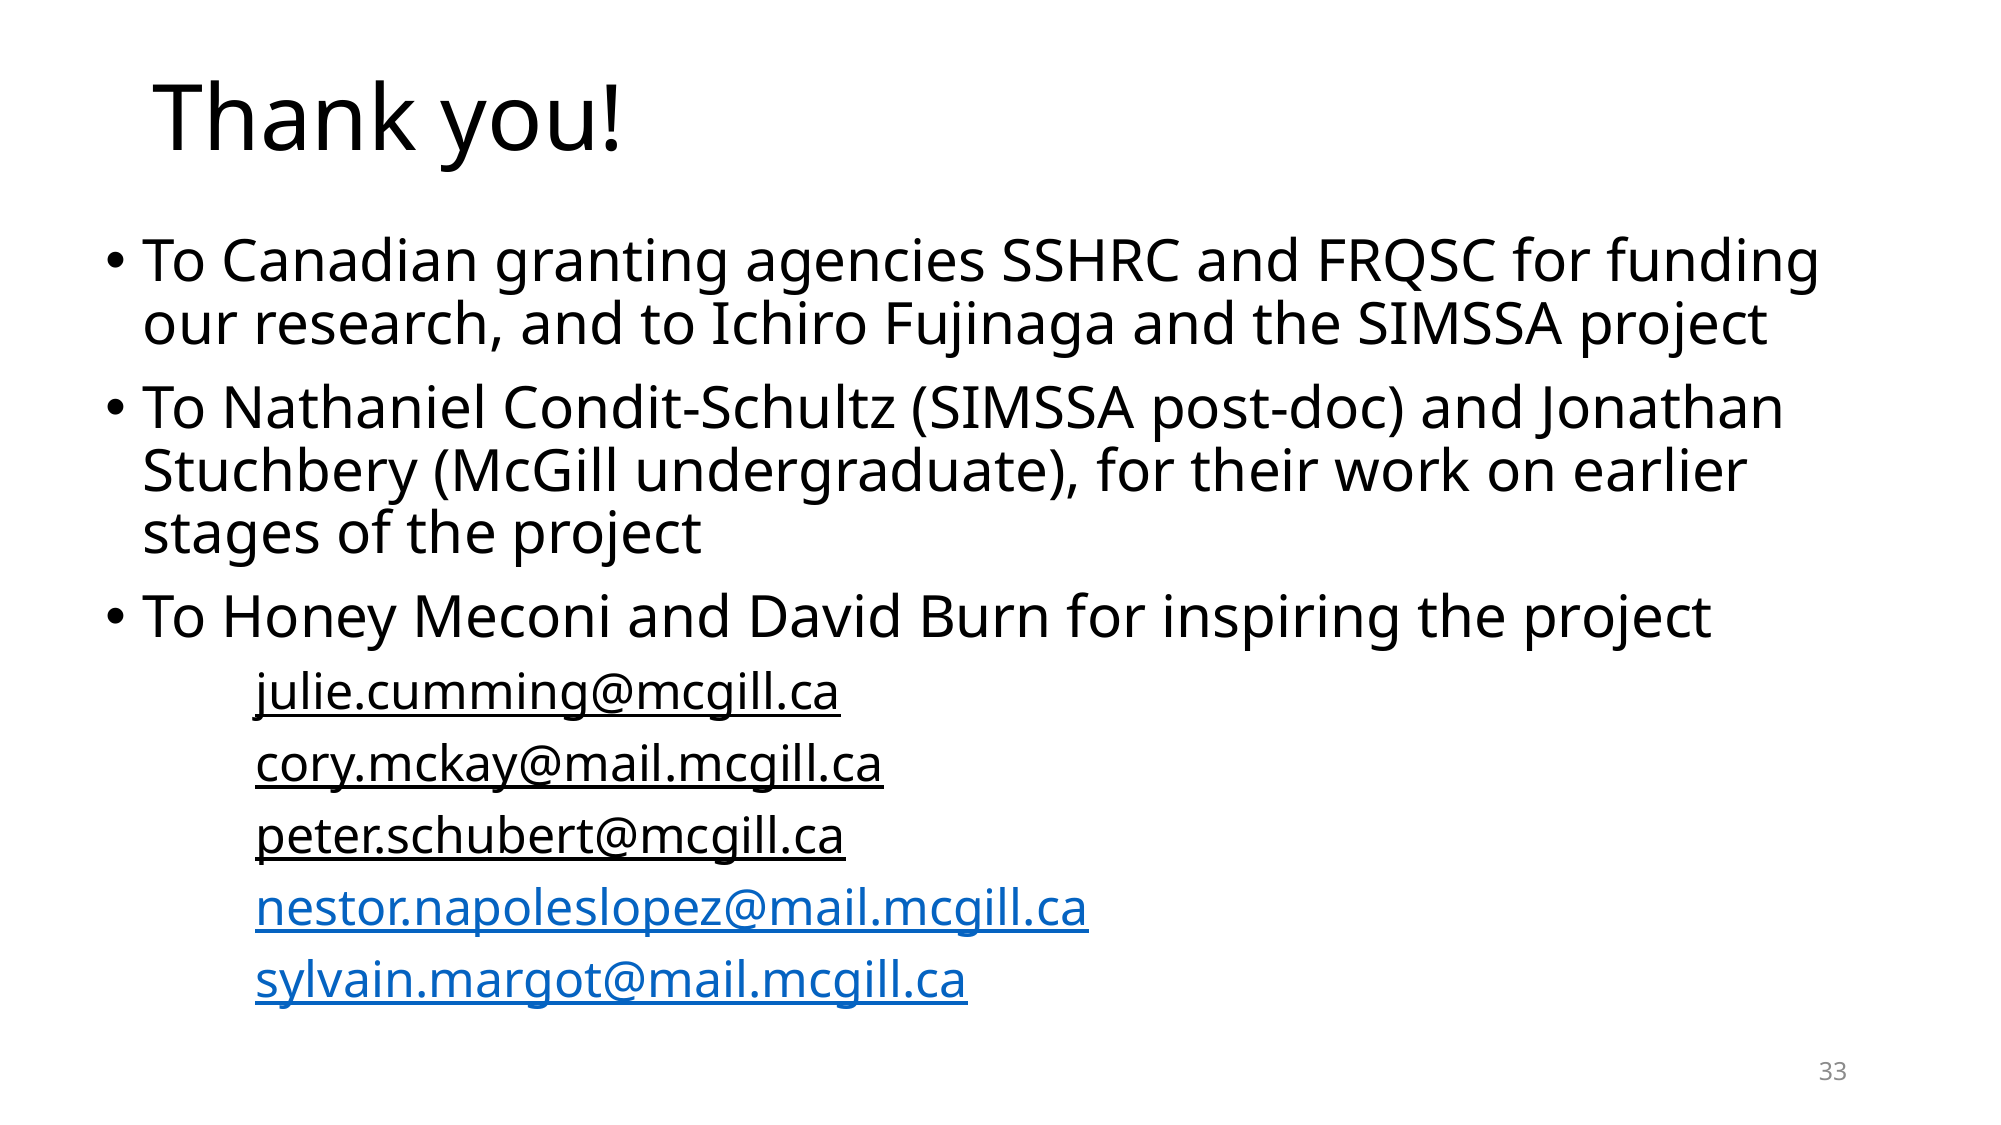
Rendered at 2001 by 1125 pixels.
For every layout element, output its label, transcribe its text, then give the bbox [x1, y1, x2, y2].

title Thank you! [137, 59, 1863, 182]
list To Canadian granting agencies SSHRC and FRQSC for funding our research, and to Ichiro Fujinaga and the SIMSSA project To Nathaniel Condit-Schultz (SIMSSA post-doc) and Jonathan Stuchbery (McGill undergraduate), for their work on earlier stages of the project To Honey Meconi and David Burn for inspiring the project julie.cumming@mcgill.ca cory.mckay@mail.mcgill.ca peter.schubert@mcgill.ca nestor.napoleslopez@mail.mcgill.ca sylvain.margot@mail.mcgill.ca [90, 224, 1925, 1103]
slide_number 33 [1412, 1042, 1863, 1103]
